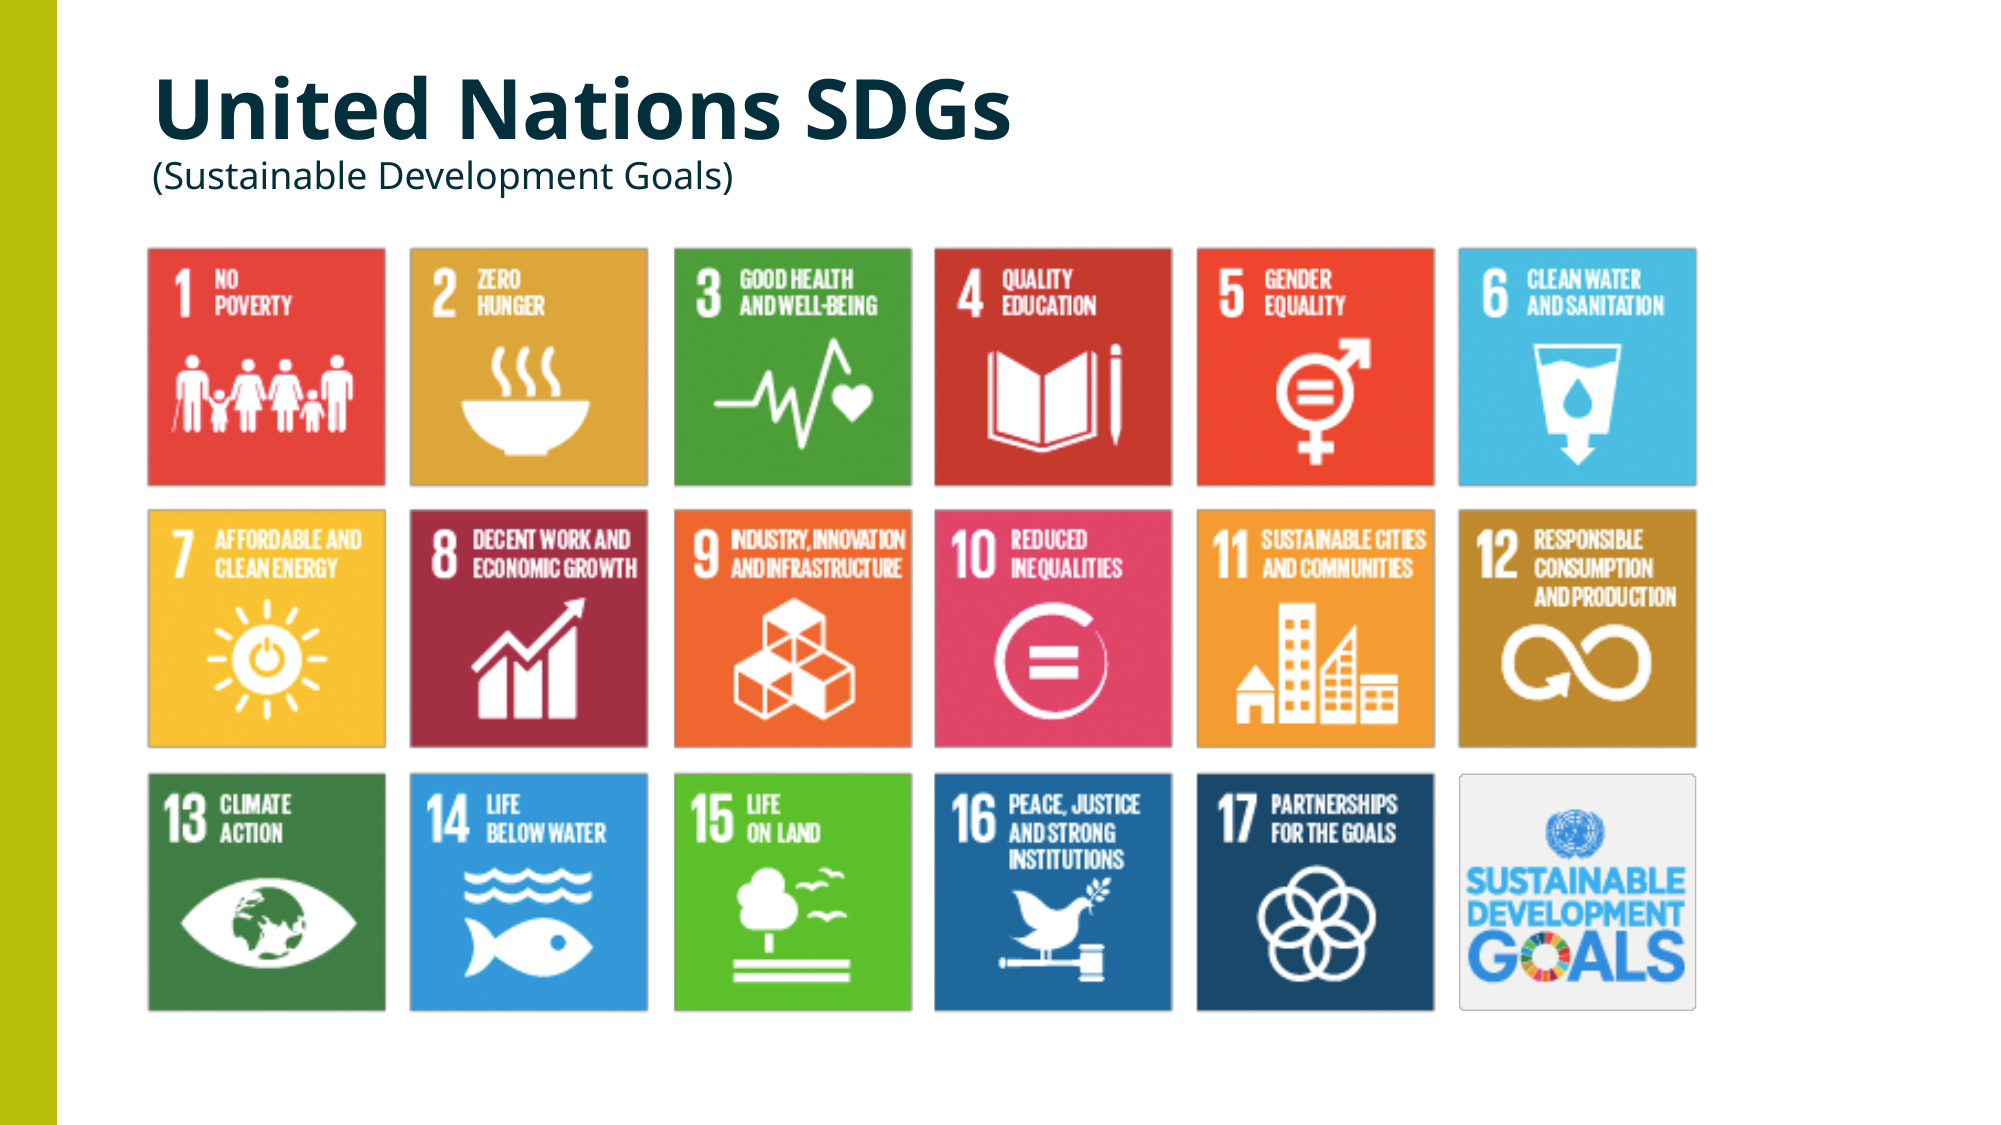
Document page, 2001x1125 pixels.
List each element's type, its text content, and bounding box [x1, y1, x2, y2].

title United Nations SDGs (Sustainable Development Goals) [137, 59, 1863, 208]
picture [137, 232, 1716, 1033]
